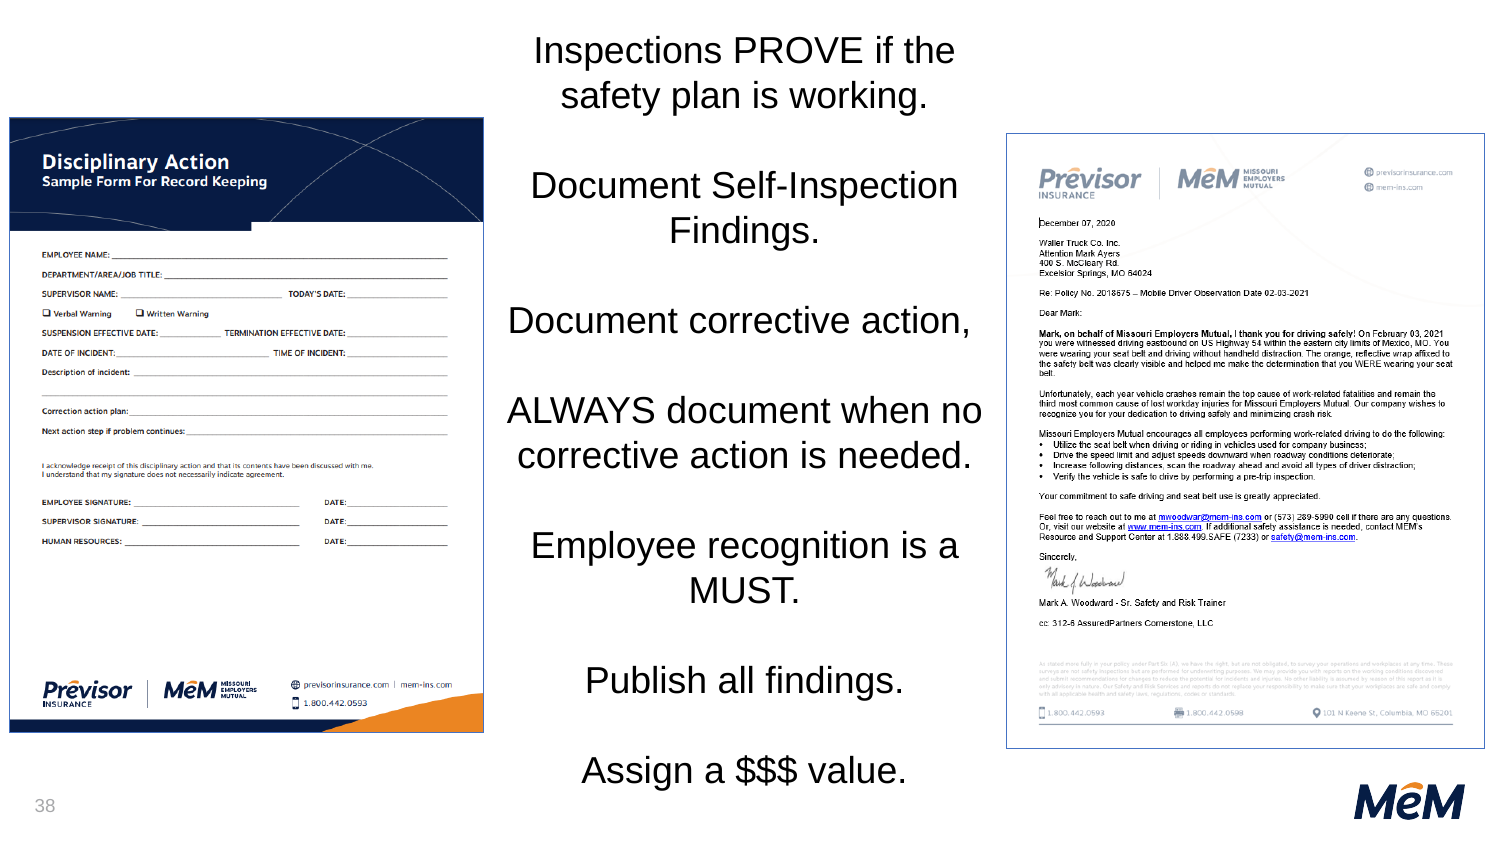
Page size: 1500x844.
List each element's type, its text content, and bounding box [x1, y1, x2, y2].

picture [1354, 782, 1465, 820]
picture [9, 117, 484, 733]
picture [1006, 133, 1485, 749]
text_box Inspections PROVE if the safety plan is working. Document Self-Inspection Findings. Document corrective action, ALWAYS document when no corrective action is needed. Employee recognition is a MUST. Publish all findings. Assign a $$$ value. [483, 18, 1007, 799]
